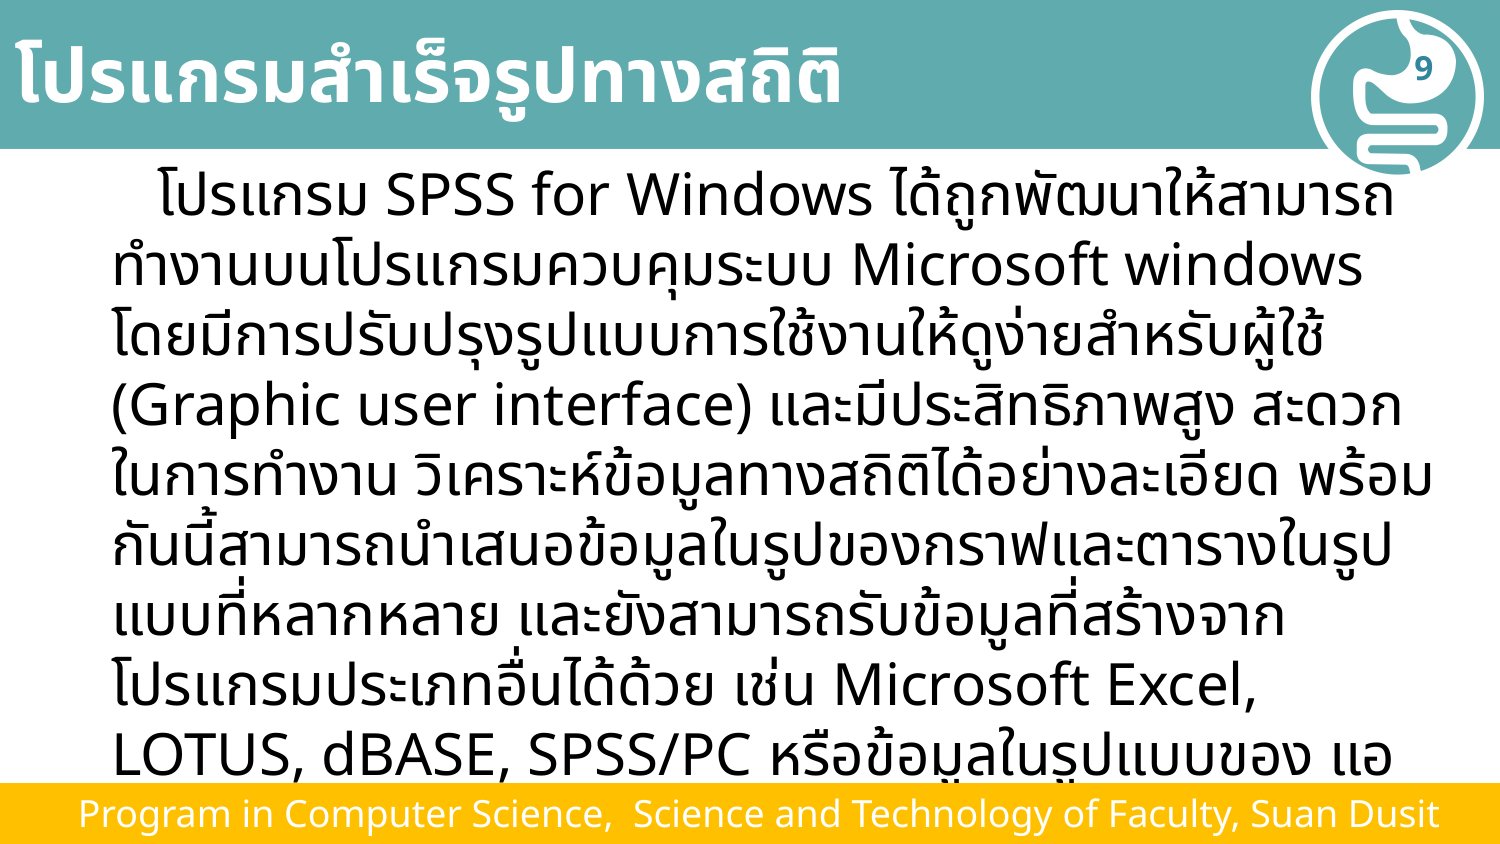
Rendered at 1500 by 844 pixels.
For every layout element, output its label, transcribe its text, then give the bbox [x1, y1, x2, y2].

text_box Program in Computer Science, Science and Technology of Faculty, Suan Dusit University [0, 783, 1500, 844]
text_box 9 [1399, 43, 1441, 92]
title โปรแกรมสำเร็จรูปทางสถิติ [0, 0, 1500, 146]
list โปรแกรม SPSS for Windows ได้ถูกพัฒนาให้สามารถทำงานบนโปรแกรมควบคุมระบบ Microsoft windows โดยมีการปรับปรุงรูปแบบการใช้งานให้ดูง่ายสำหรับผู้ใช้ (Graphic user interface) และมีประสิทธิภาพสูง สะดวกในการทำงาน วิเคราะห์ข้อมูลทางสถิติได้อย่างละเอียด พร้อมกันนี้สามารถนำเสนอข้อมูลในรูปของกราฟและตารางในรูปแบบที่หลากหลาย และยังสามารถรับข้อมูลที่สร้างจากโปรแกรมประเภทอื่นได้ด้วย เช่น Microsoft Excel, LOTUS, dBASE, SPSS/PC หรือข้อมูลในรูปแบบของ แอสกี (Text file) [46, 150, 1454, 783]
picture [0, 146, 1500, 783]
